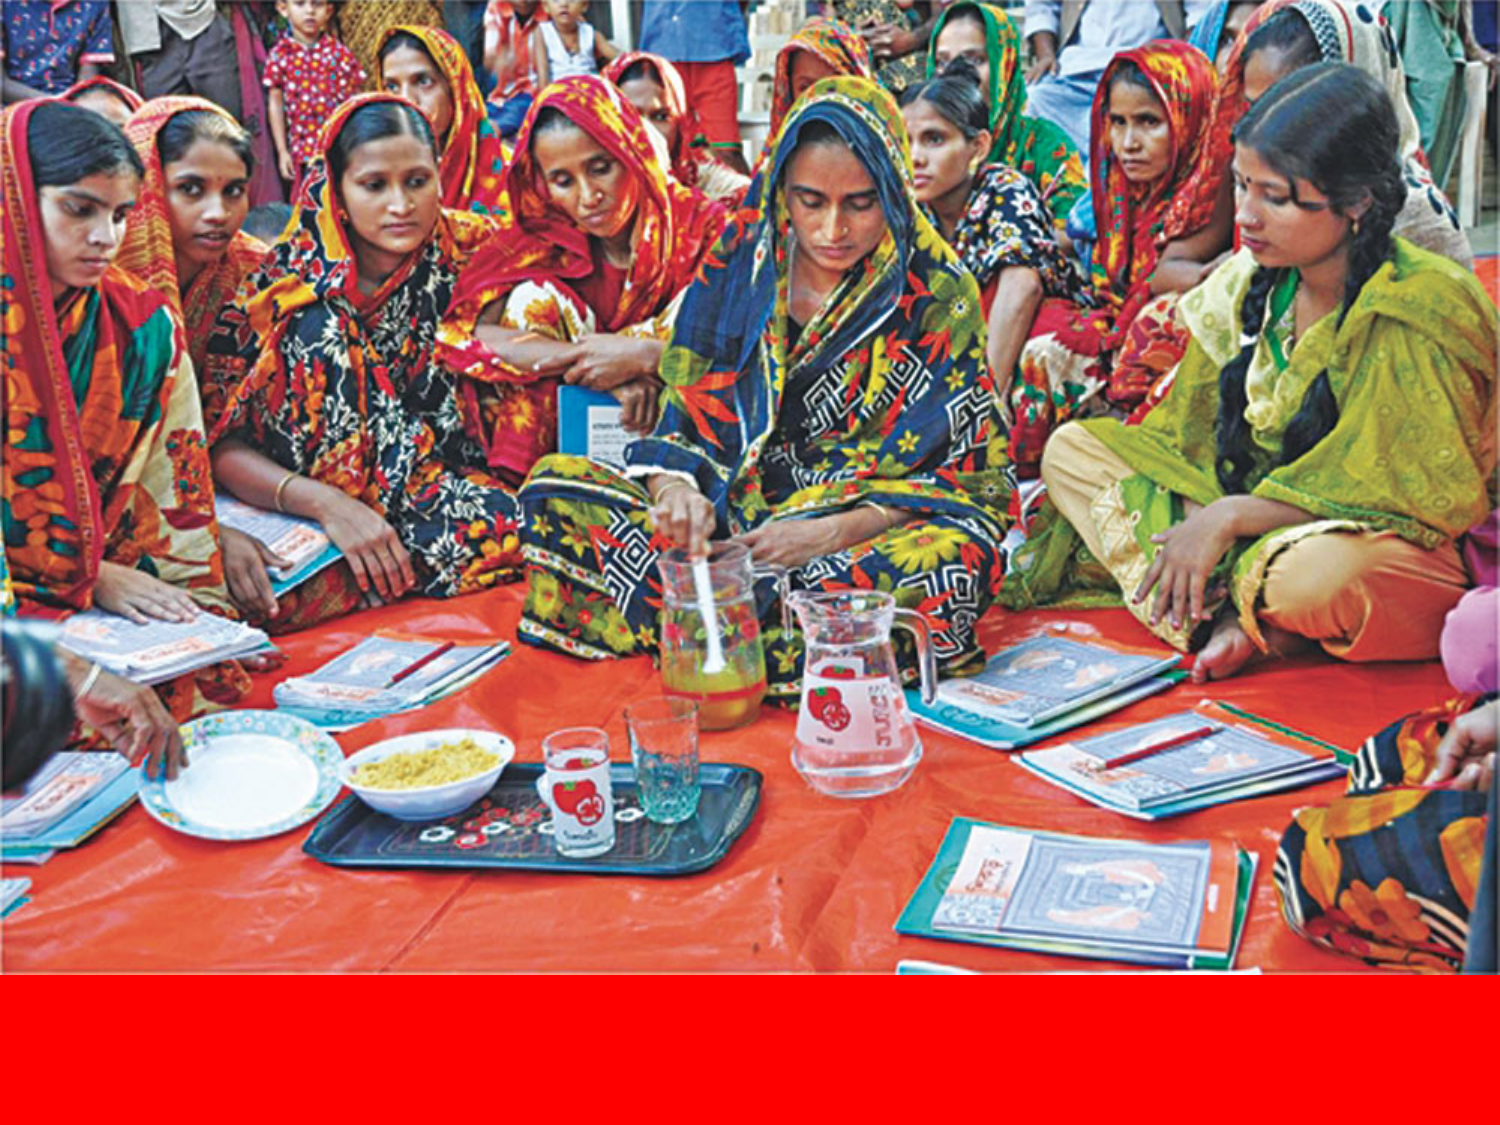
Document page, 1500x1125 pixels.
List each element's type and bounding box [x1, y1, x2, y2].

picture [0, 0, 1500, 976]
